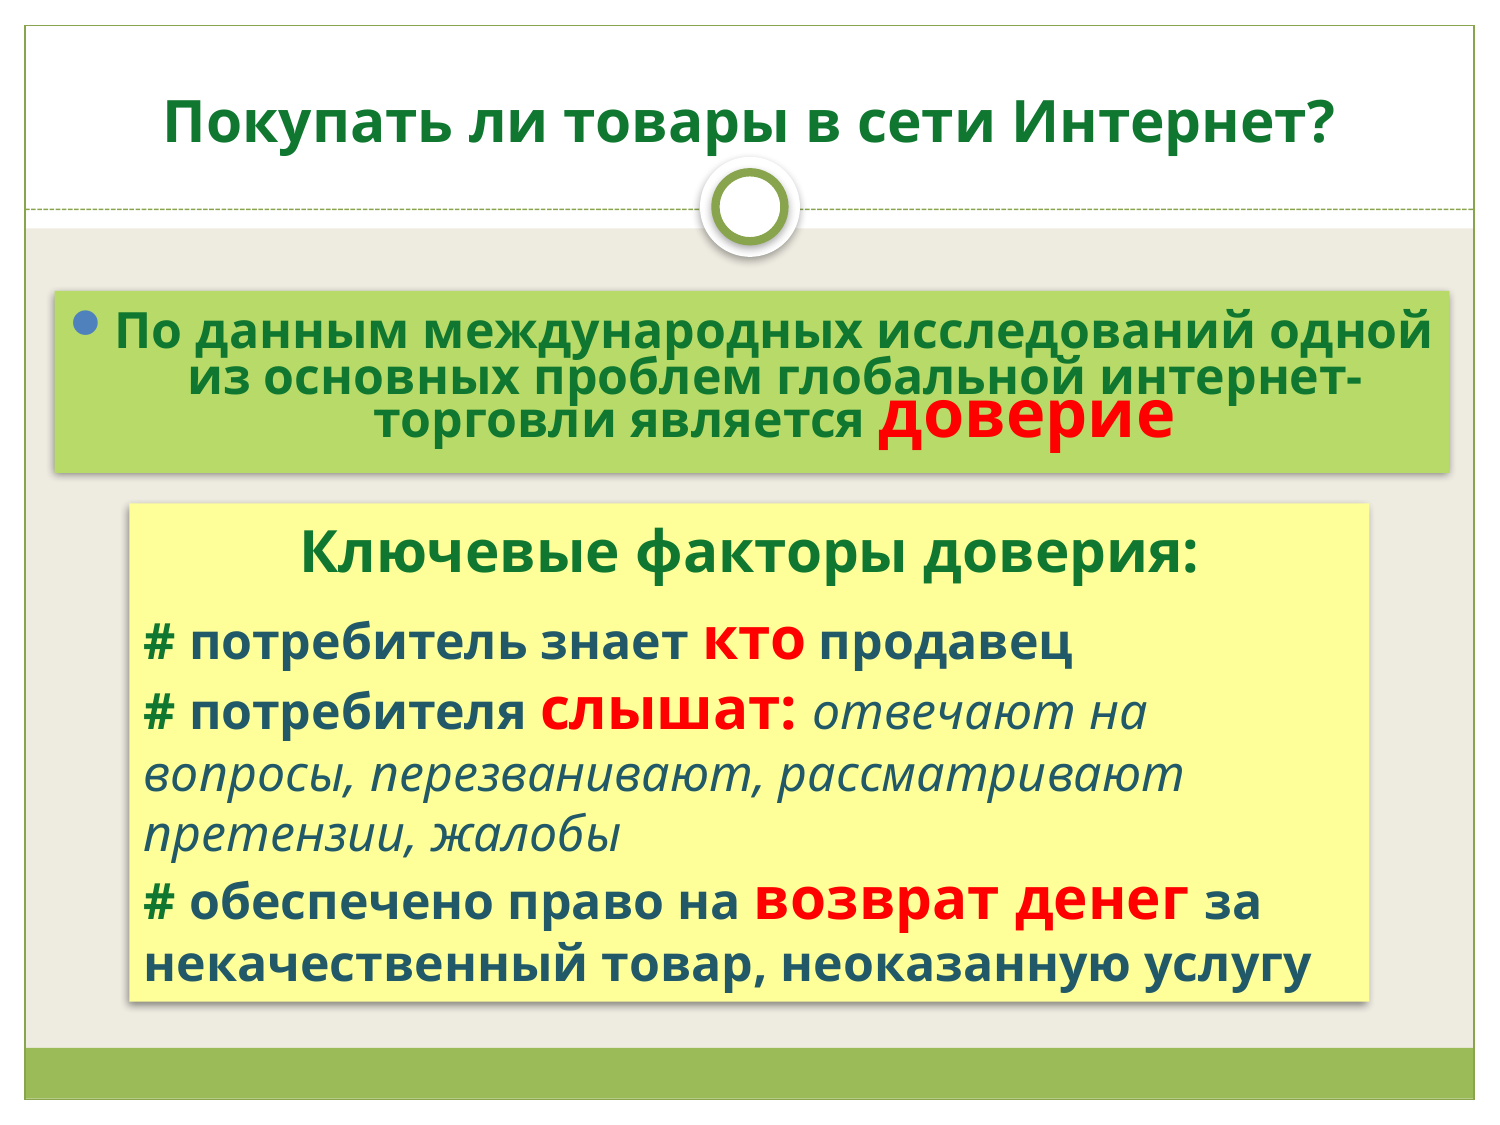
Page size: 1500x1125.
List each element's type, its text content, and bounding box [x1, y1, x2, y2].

title Покупать ли товары в сети Интернет? [49, 37, 1450, 162]
list По данным международных исследований одной из основных проблем глобальной интернет-торговли является доверие [54, 290, 1450, 473]
text_box Ключевые факторы доверия: # потребитель знает кто продавец # потребителя слышат: отвечают на вопросы, перезванивают, рассматривают претензии, жалобы # обеспечено право на возврат денег за некачественный товар, неоказанную услугу [129, 503, 1370, 1002]
